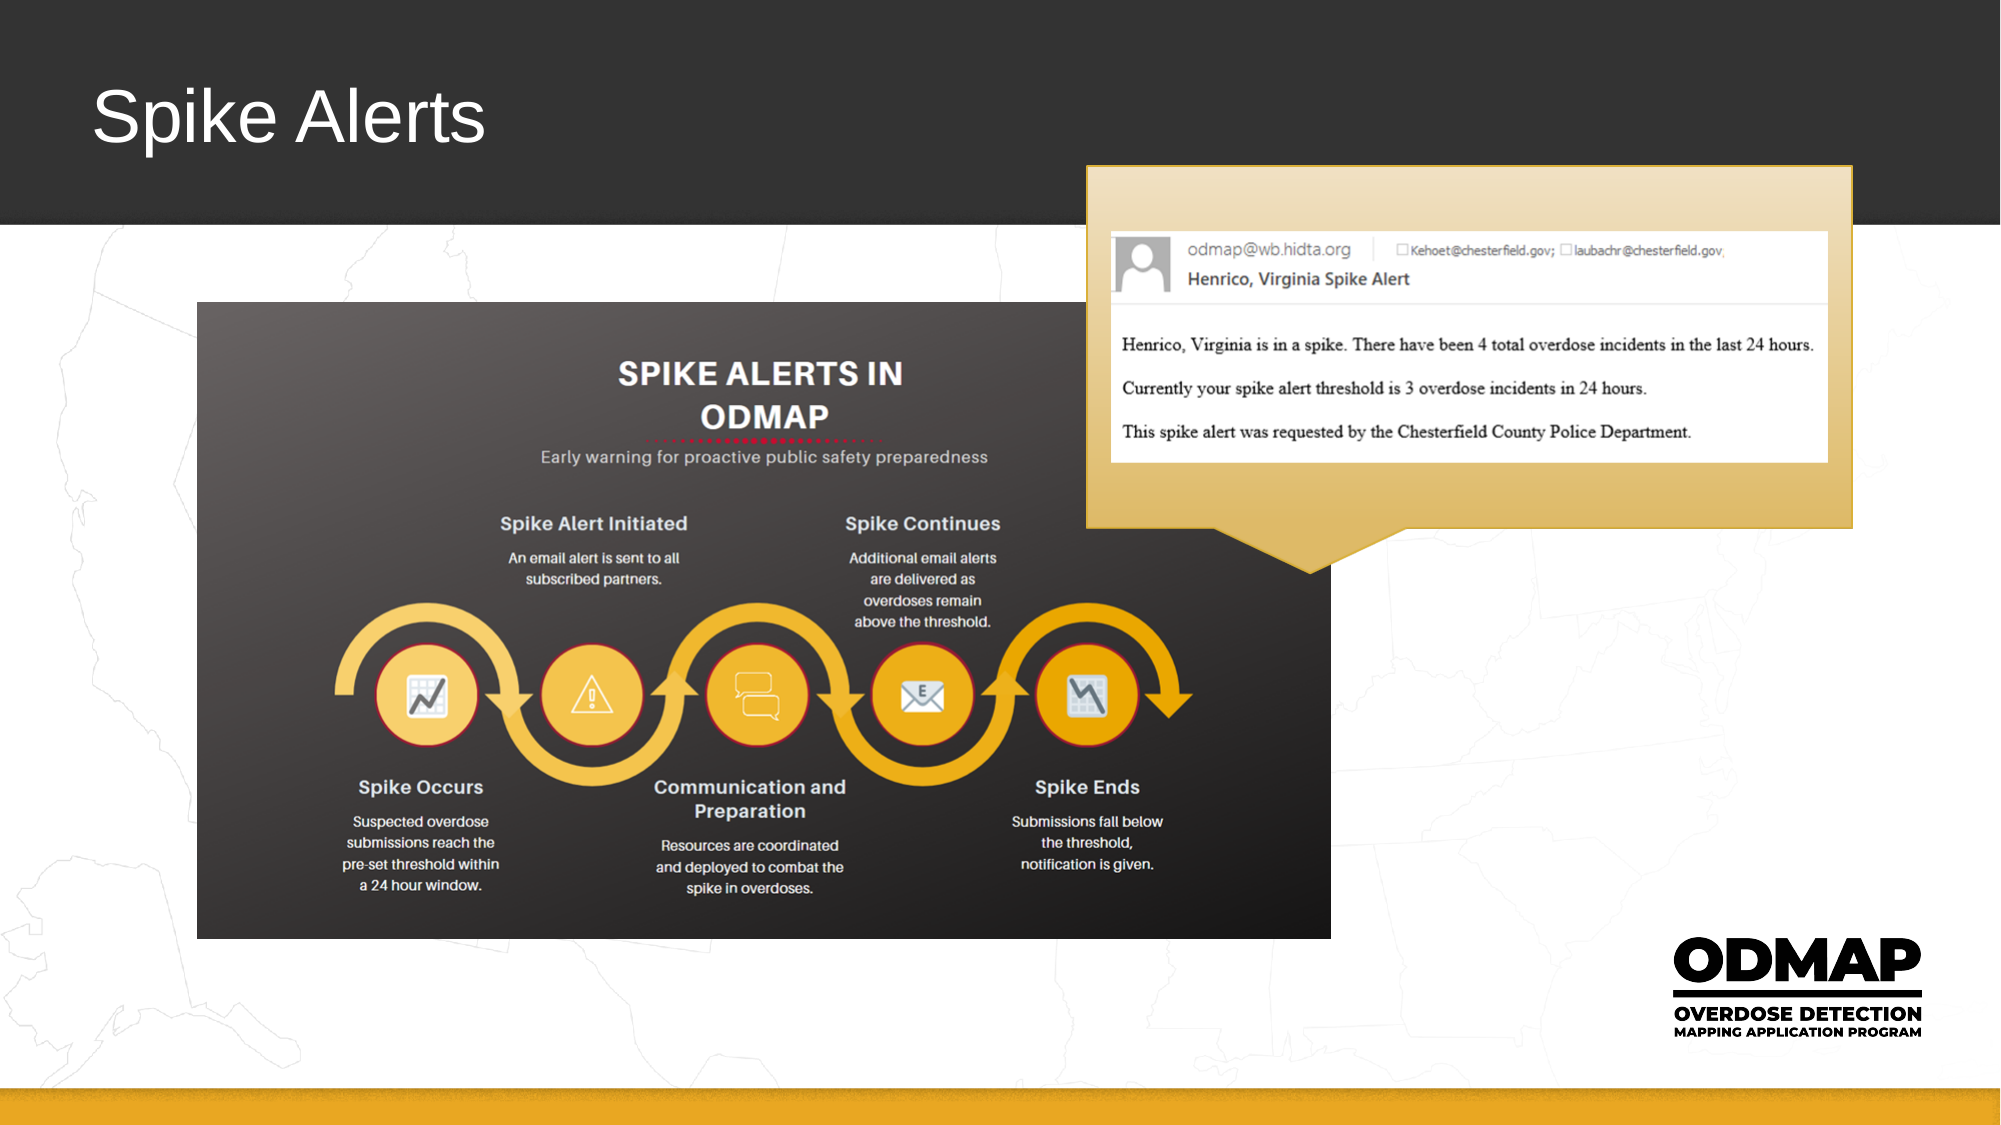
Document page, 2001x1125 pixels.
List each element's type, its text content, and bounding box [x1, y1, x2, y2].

picture [0, 0, 2001, 1125]
title Spike Alerts [76, 70, 1723, 166]
